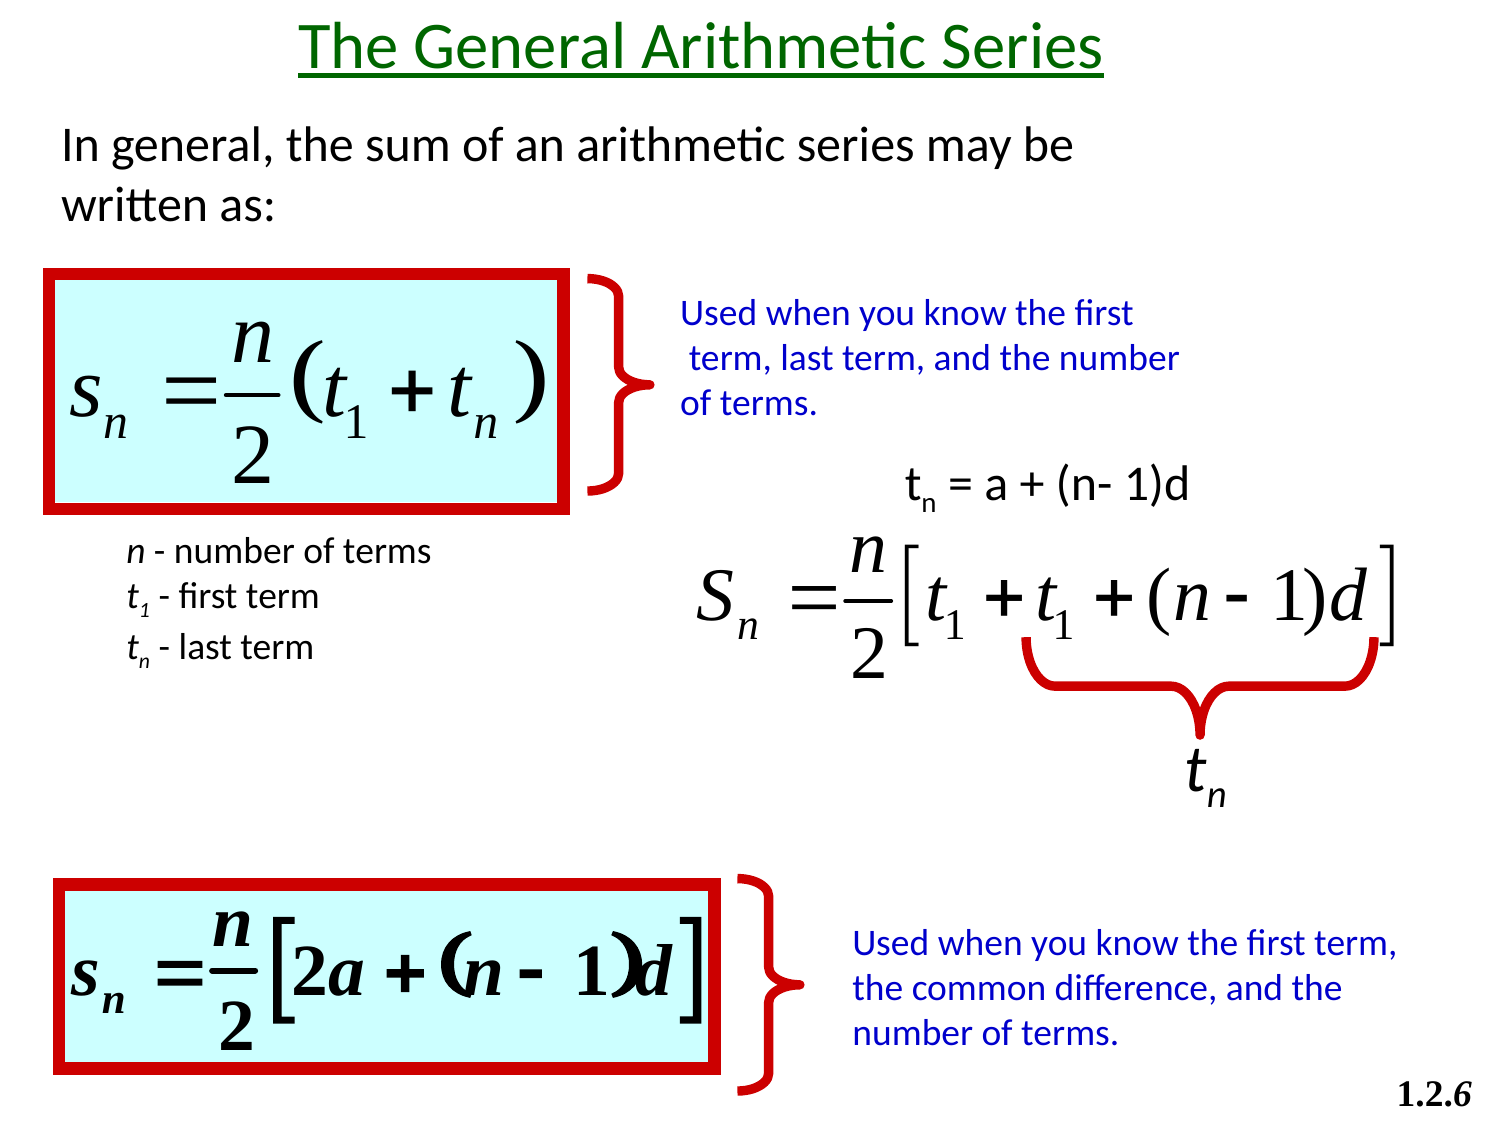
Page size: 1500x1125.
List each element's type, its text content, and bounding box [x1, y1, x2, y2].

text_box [55, 280, 558, 503]
text_box n - number of terms t1 - first term tn - last term [111, 518, 448, 681]
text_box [64, 890, 709, 1063]
text_box [1193, 705, 1207, 717]
text_box tn [1169, 717, 1242, 823]
text_box 1.2.6 [1381, 1061, 1487, 1122]
text_box The General Arithmetic Series [283, 0, 1120, 90]
text_box [737, 878, 800, 1092]
text_box In general, the sum of an arithmetic series may be written as: [46, 103, 1102, 239]
text_box Used when you know the first term, last term, and the number of terms. [665, 280, 1196, 431]
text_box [684, 499, 1410, 696]
text_box [587, 278, 650, 492]
text_box Used when you know the first term, the common difference, and the number of terms. [837, 910, 1429, 1061]
text_box tn = a + (n- 1)d [890, 442, 1206, 498]
